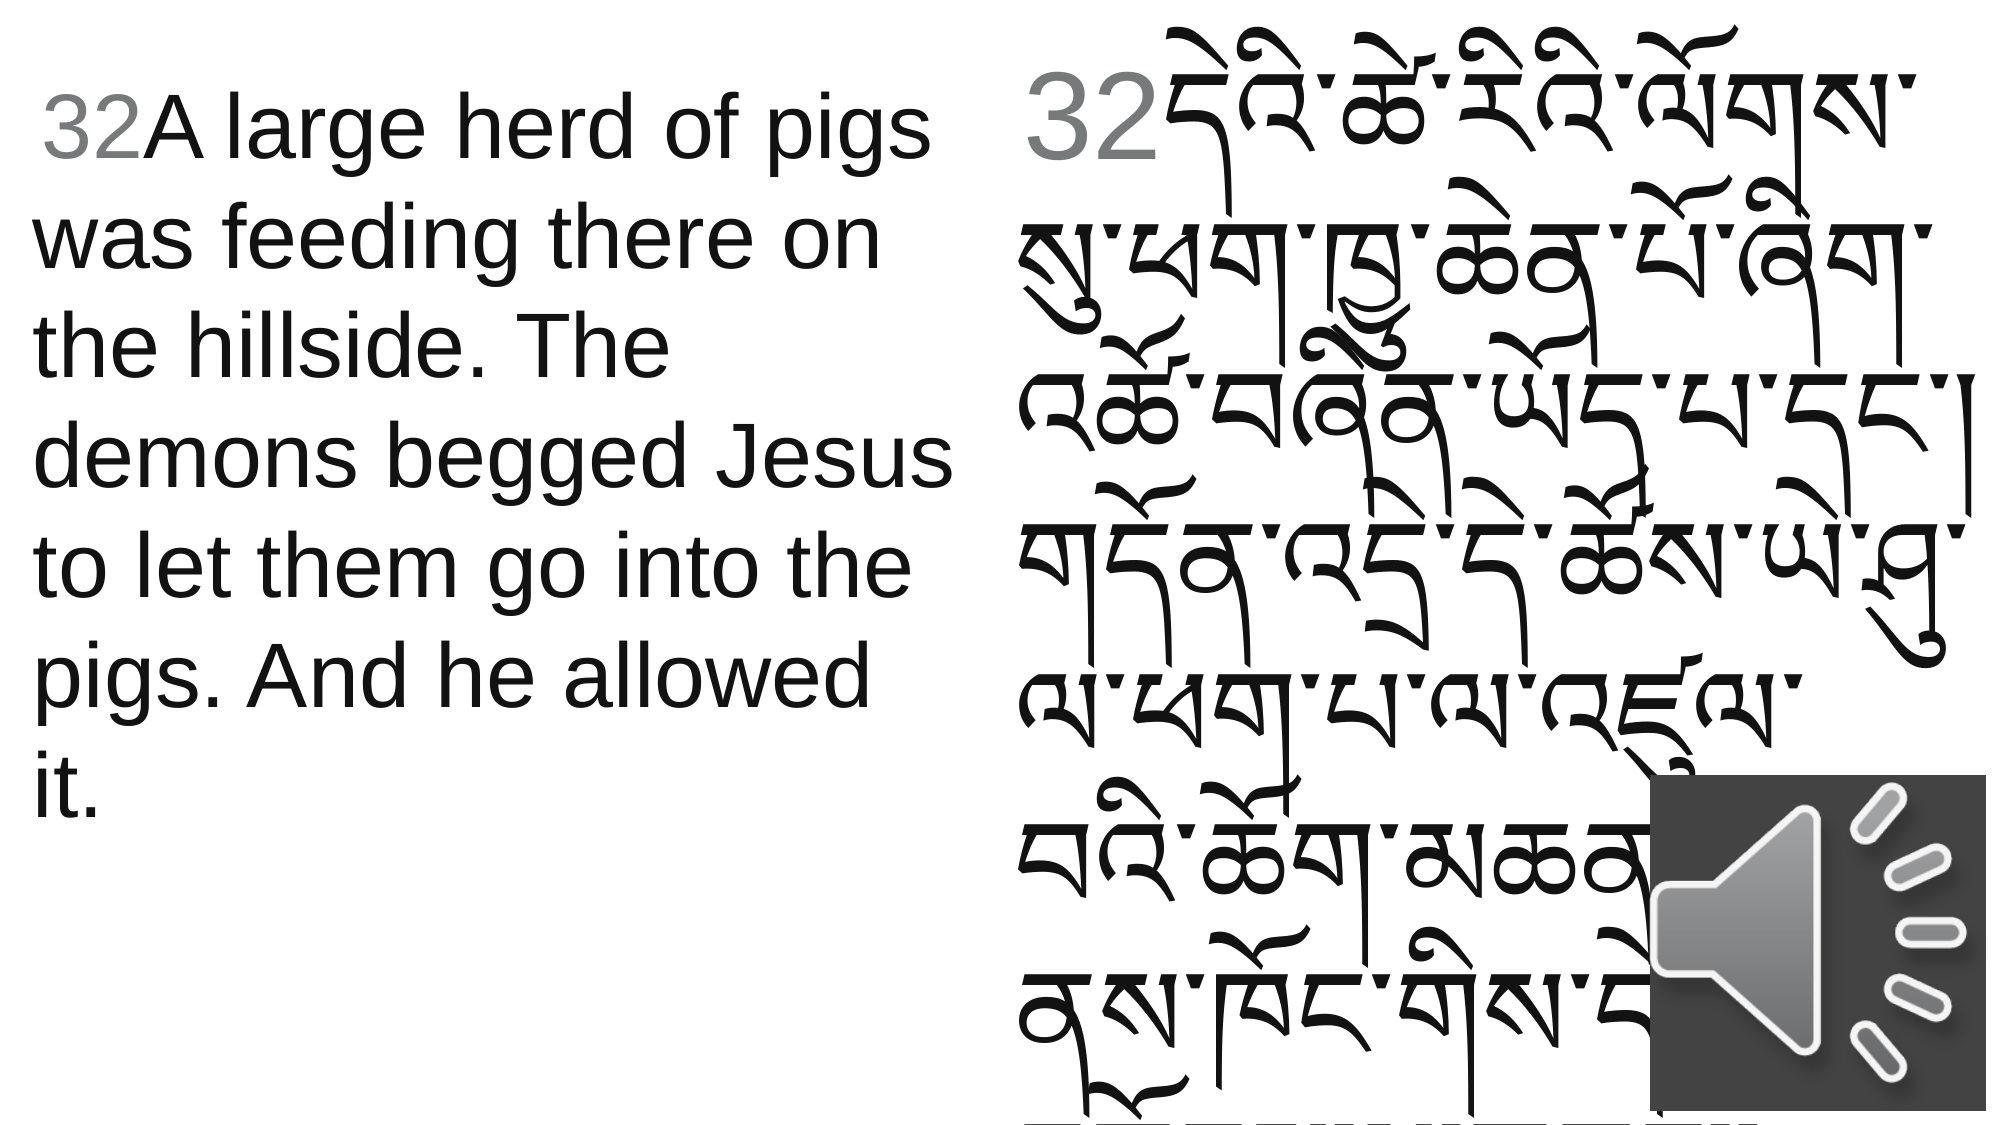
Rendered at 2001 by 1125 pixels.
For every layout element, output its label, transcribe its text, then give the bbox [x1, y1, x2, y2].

picture [1648, 773, 1987, 1112]
text_box 32A large herd of pigs was feeding there on the hillside. The demons begged Jesus to let them go into the pigs. And he allowed it. [18, 59, 973, 1103]
text_box 32དེའི་ཚེ་རིའི་ལོགས་སུ་ཕག་ཁྱུ་ཆེན་པོ་ཞིག་འཚོ་བཞིན་ཡོད་པ་དང༌། གདོན་འདྲེ་དེ་ཚོས་ཡེ་ཤུ་ལ་ཕག་པ་ལ་འཛུལ་བའི་ཆོག་མཆན་ཞུས་ནས་ཁོང་གིས་དེ་ཚོ་ལ་དགོངས་པ་གནང༌། [999, 27, 2000, 1104]
